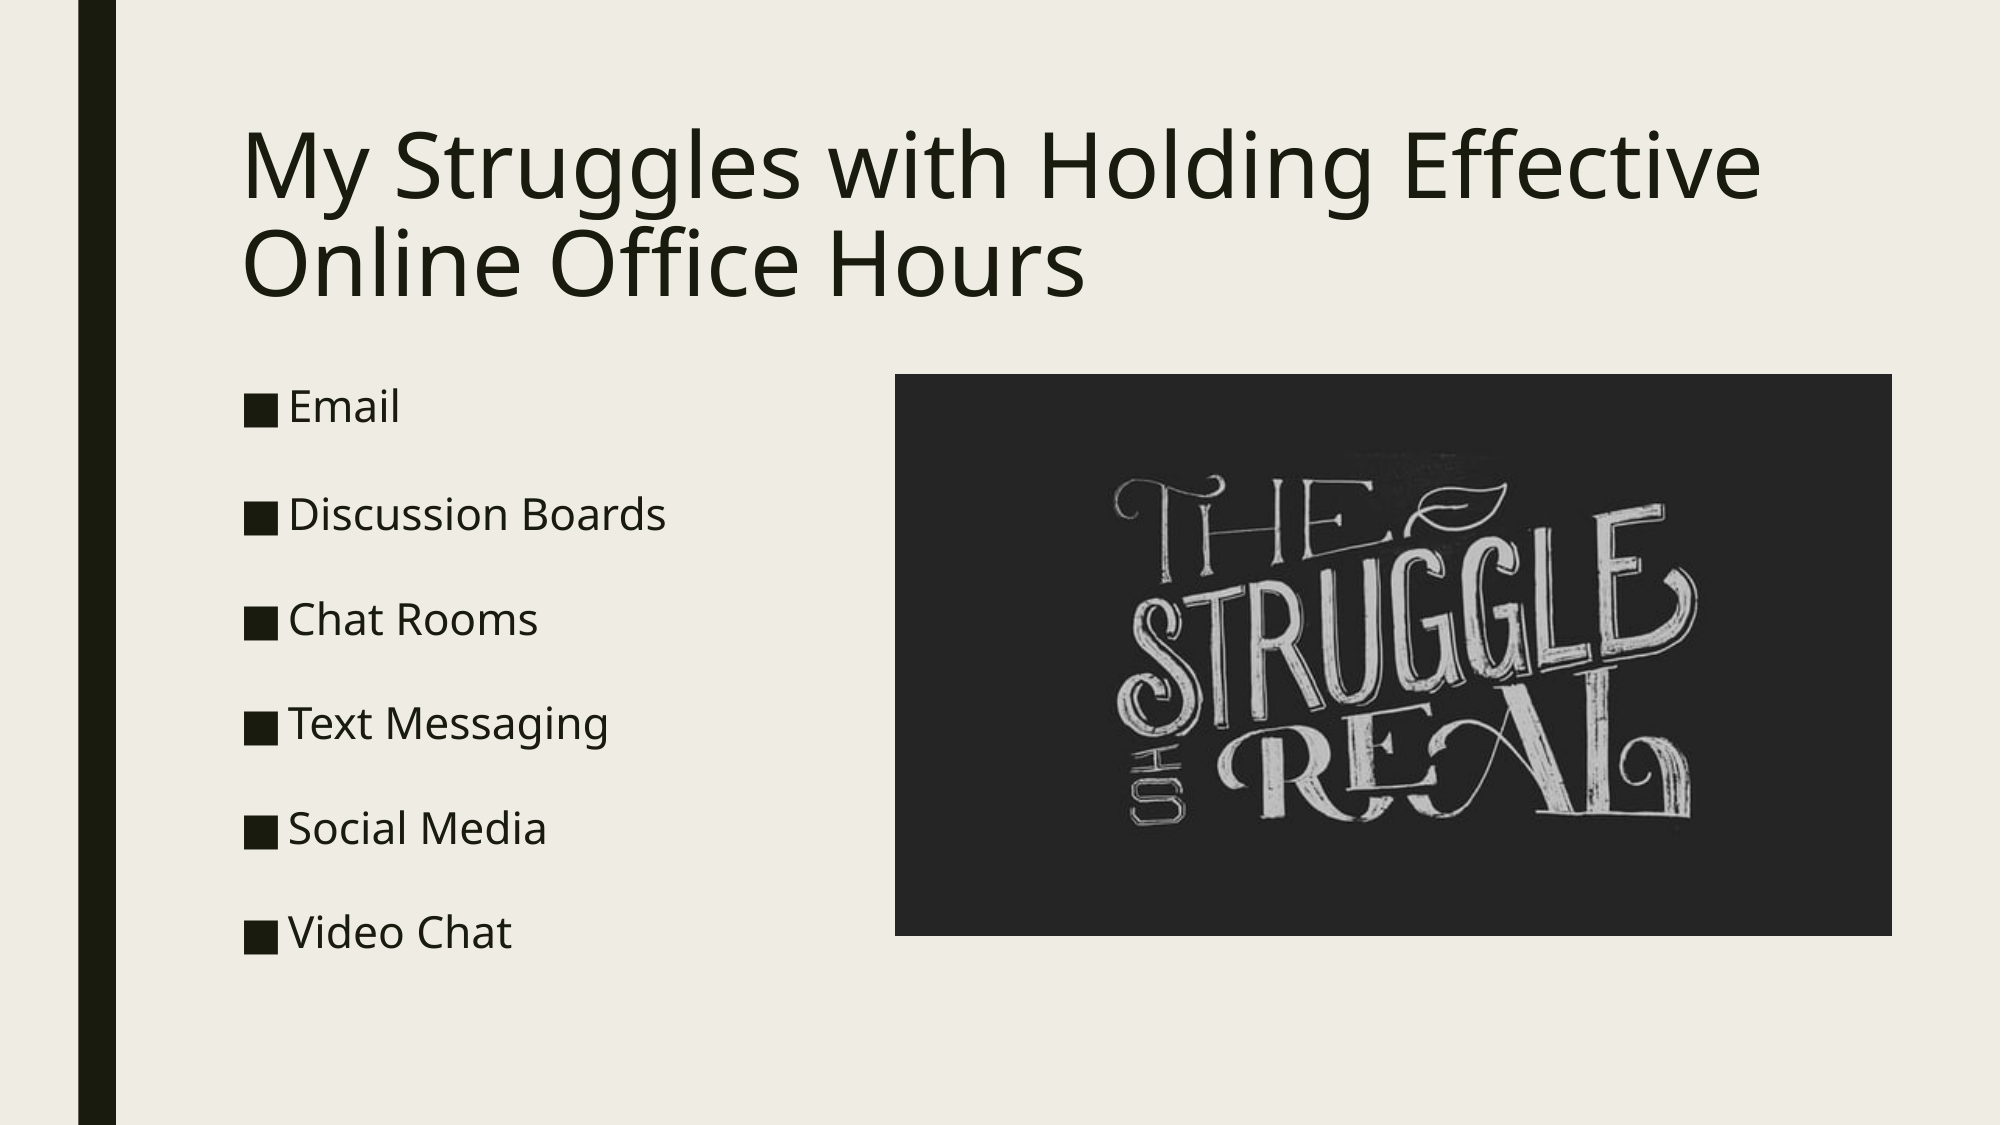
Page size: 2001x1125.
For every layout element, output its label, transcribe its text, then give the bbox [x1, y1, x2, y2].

picture [895, 374, 1892, 936]
list Email Discussion Boards Chat Rooms Text Messaging Social Media Video Chat [225, 375, 1922, 1065]
title My Struggles with Holding Effective Online Office Hours [225, 112, 1800, 357]
